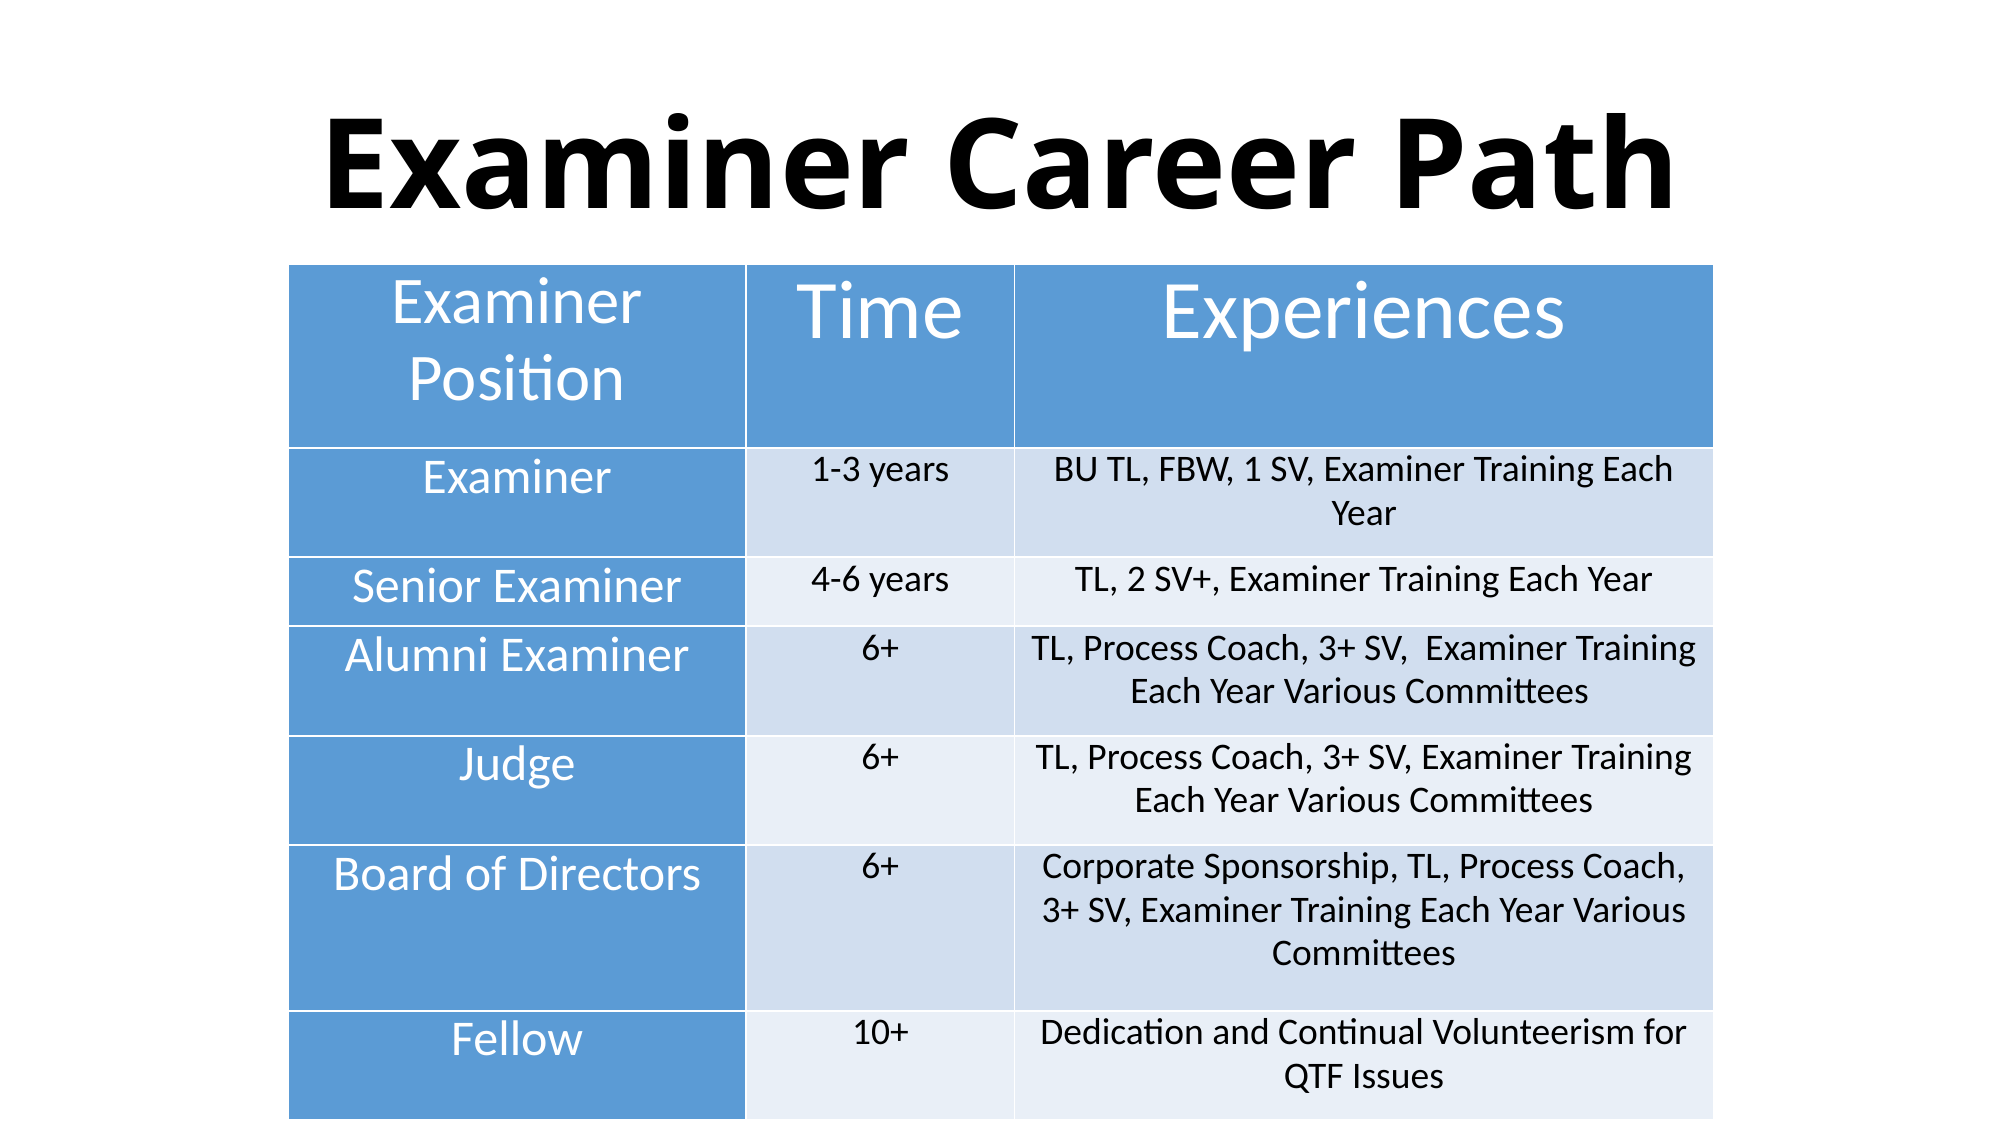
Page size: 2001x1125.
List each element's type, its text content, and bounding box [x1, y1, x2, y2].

table_cell Examiner [289, 449, 745, 556]
title Examiner Career Path [137, 59, 1863, 278]
table_cell 6+ [747, 737, 1014, 844]
table_cell 1-3 years [747, 449, 1014, 556]
table_cell Alumni Examiner [289, 627, 745, 735]
table_cell 6+ [747, 846, 1014, 1010]
table_cell Senior Examiner [289, 558, 745, 625]
table_cell TL, Process Coach, 3+ SV, Examiner Training Each Year Various Committees [1015, 737, 1713, 844]
table_cell BU TL, FBW, 1 SV, Examiner Training Each Year [1015, 449, 1713, 556]
table_cell Corporate Sponsorship, TL, Process Coach, 3+ SV, Examiner Training Each Year Various Committees [1015, 846, 1713, 1010]
table_cell 6+ [747, 627, 1014, 735]
table_cell Dedication and Continual Volunteerism for QTF Issues [1015, 1012, 1713, 1119]
table_header Time [747, 265, 1014, 447]
table_header Examiner Position [289, 265, 745, 447]
table_cell TL, 2 SV+, Examiner Training Each Year [1015, 558, 1713, 625]
table_cell Judge [289, 737, 745, 844]
table_cell Board of Directors [289, 846, 745, 1010]
table_cell 10+ [747, 1012, 1014, 1119]
table_cell Fellow [289, 1012, 745, 1119]
table_cell 4-6 years [747, 558, 1014, 625]
table_header Experiences [1015, 265, 1713, 447]
table_cell TL, Process Coach, 3+ SV, Examiner Training Each Year Various Committees [1015, 627, 1713, 735]
